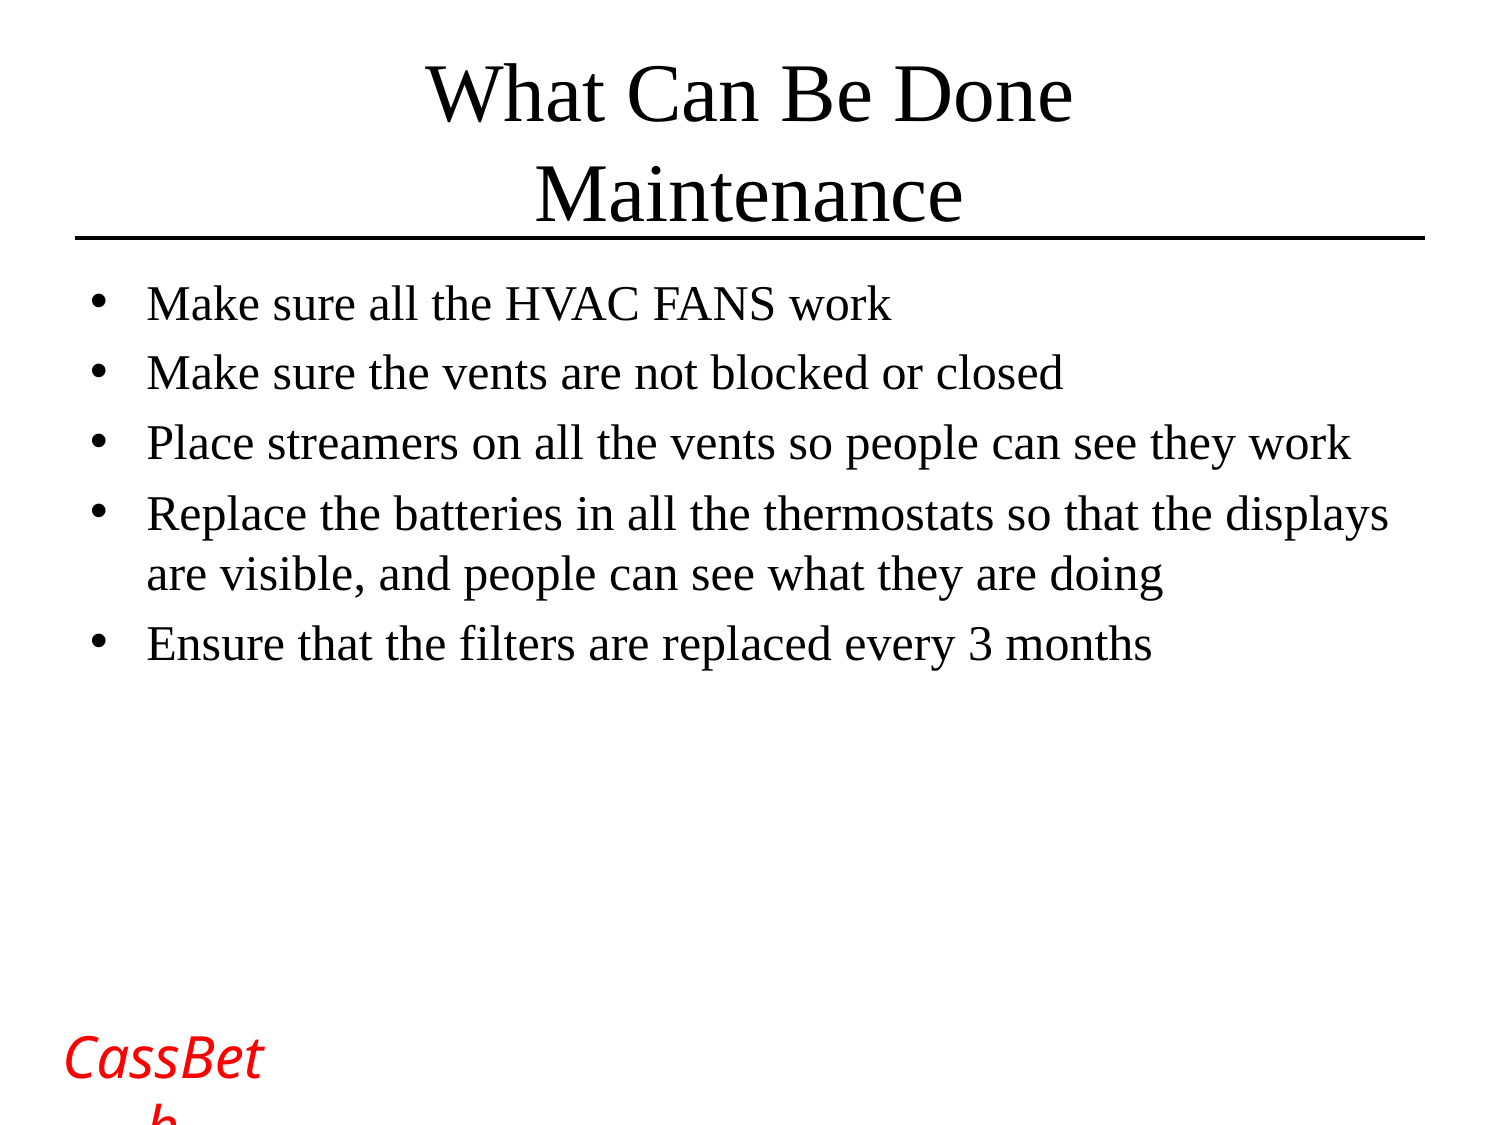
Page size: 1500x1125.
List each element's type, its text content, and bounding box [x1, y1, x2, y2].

list Make sure all the HVAC FANS work Make sure the vents are not blocked or closed Place streamers on all the vents so people can see they work Replace the batteries in all the thermostats so that the displays are visible, and people can see what they are doing Ensure that the filters are replaced every 3 months [75, 262, 1425, 1000]
title What Can Be Done Maintenance [75, 44, 1425, 232]
